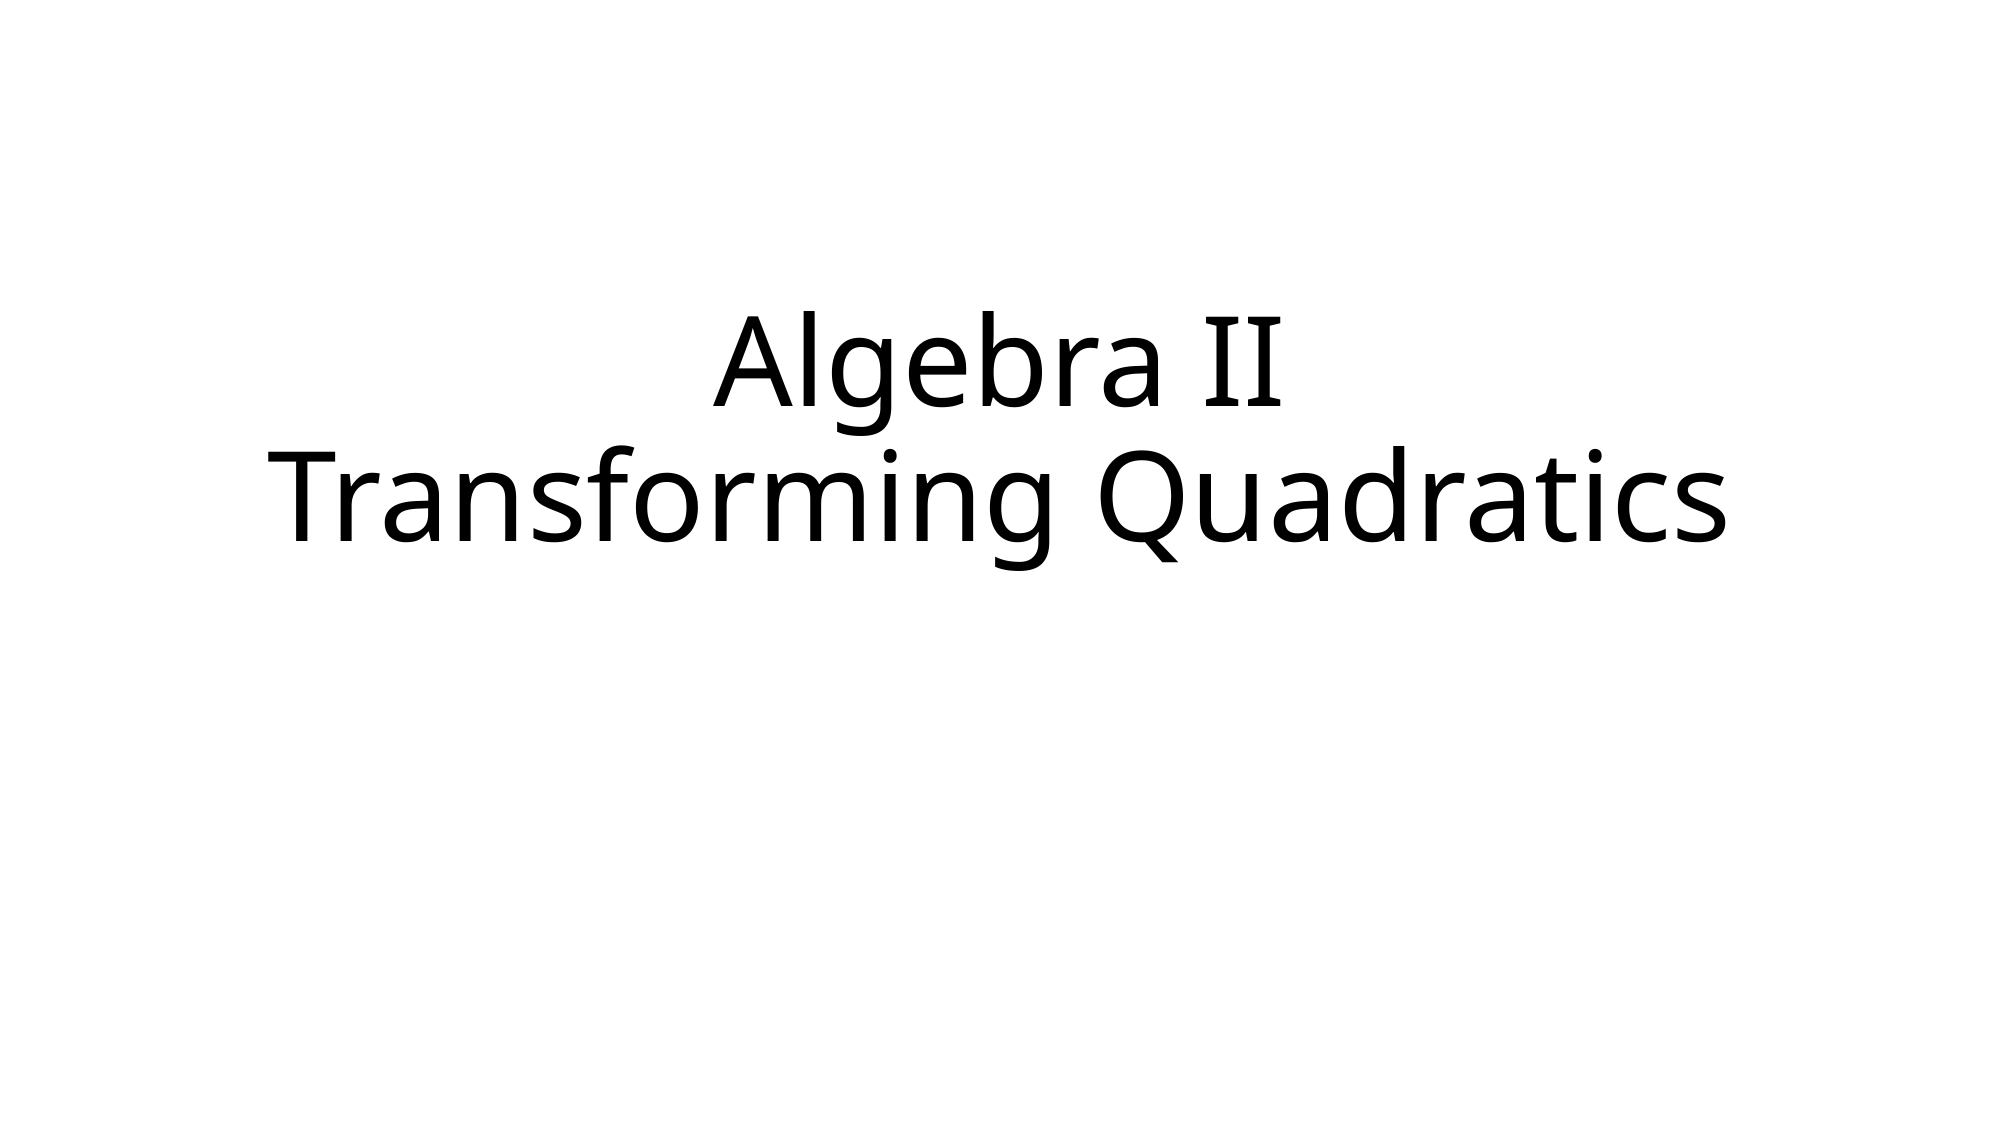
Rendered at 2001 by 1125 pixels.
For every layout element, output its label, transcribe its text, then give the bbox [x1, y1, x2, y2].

title Algebra II Transforming Quadratics [249, 184, 1750, 576]
